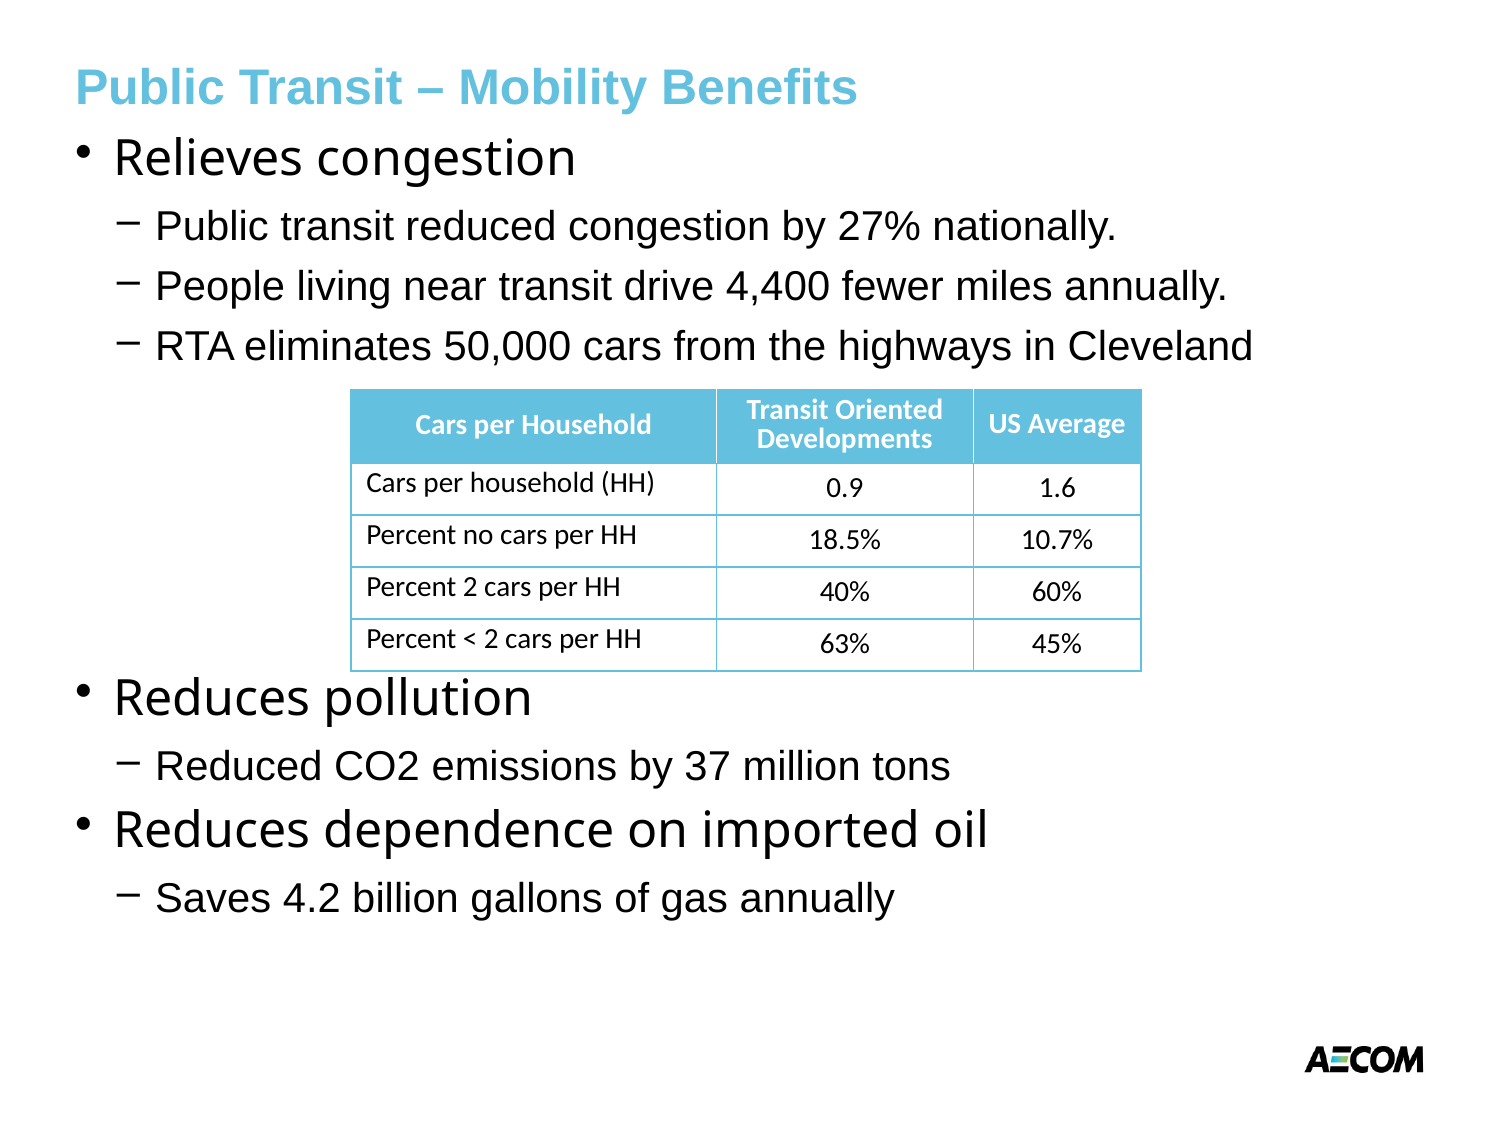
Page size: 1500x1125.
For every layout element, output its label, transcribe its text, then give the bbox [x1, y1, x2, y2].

table_cell 10.7% [974, 516, 1140, 566]
table_cell 18.5% [717, 516, 973, 566]
picture [1291, 1033, 1436, 1085]
table_cell 0.9 [717, 464, 973, 514]
table_cell 63% [717, 620, 973, 670]
table_header US Average [974, 391, 1140, 463]
table_cell 40% [717, 568, 973, 618]
table_cell Percent no cars per HH [352, 516, 716, 566]
table_cell 45% [974, 620, 1140, 670]
table_cell Percent 2 cars per HH [352, 568, 716, 618]
table_cell Percent < 2 cars per HH [352, 620, 716, 670]
table_header Transit Oriented Developments [717, 391, 973, 463]
table_cell 1.6 [974, 464, 1140, 514]
table_header Cars per Household [352, 391, 716, 463]
table_cell 60% [974, 568, 1140, 618]
list Relieves congestion Public transit reduced congestion by 27% nationally. People living near transit drive 4,400 fewer miles annually. RTA eliminates 50,000 cars from the highways in Cleveland Reduces pollution Reduced CO2 emissions by 37 million tons Reduces dependence on imported oil Saves 4.2 billion gallons of gas annually [75, 130, 1425, 873]
title Public Transit – Mobility Benefits [75, 54, 1424, 130]
table_cell Cars per household (HH) [352, 464, 716, 514]
